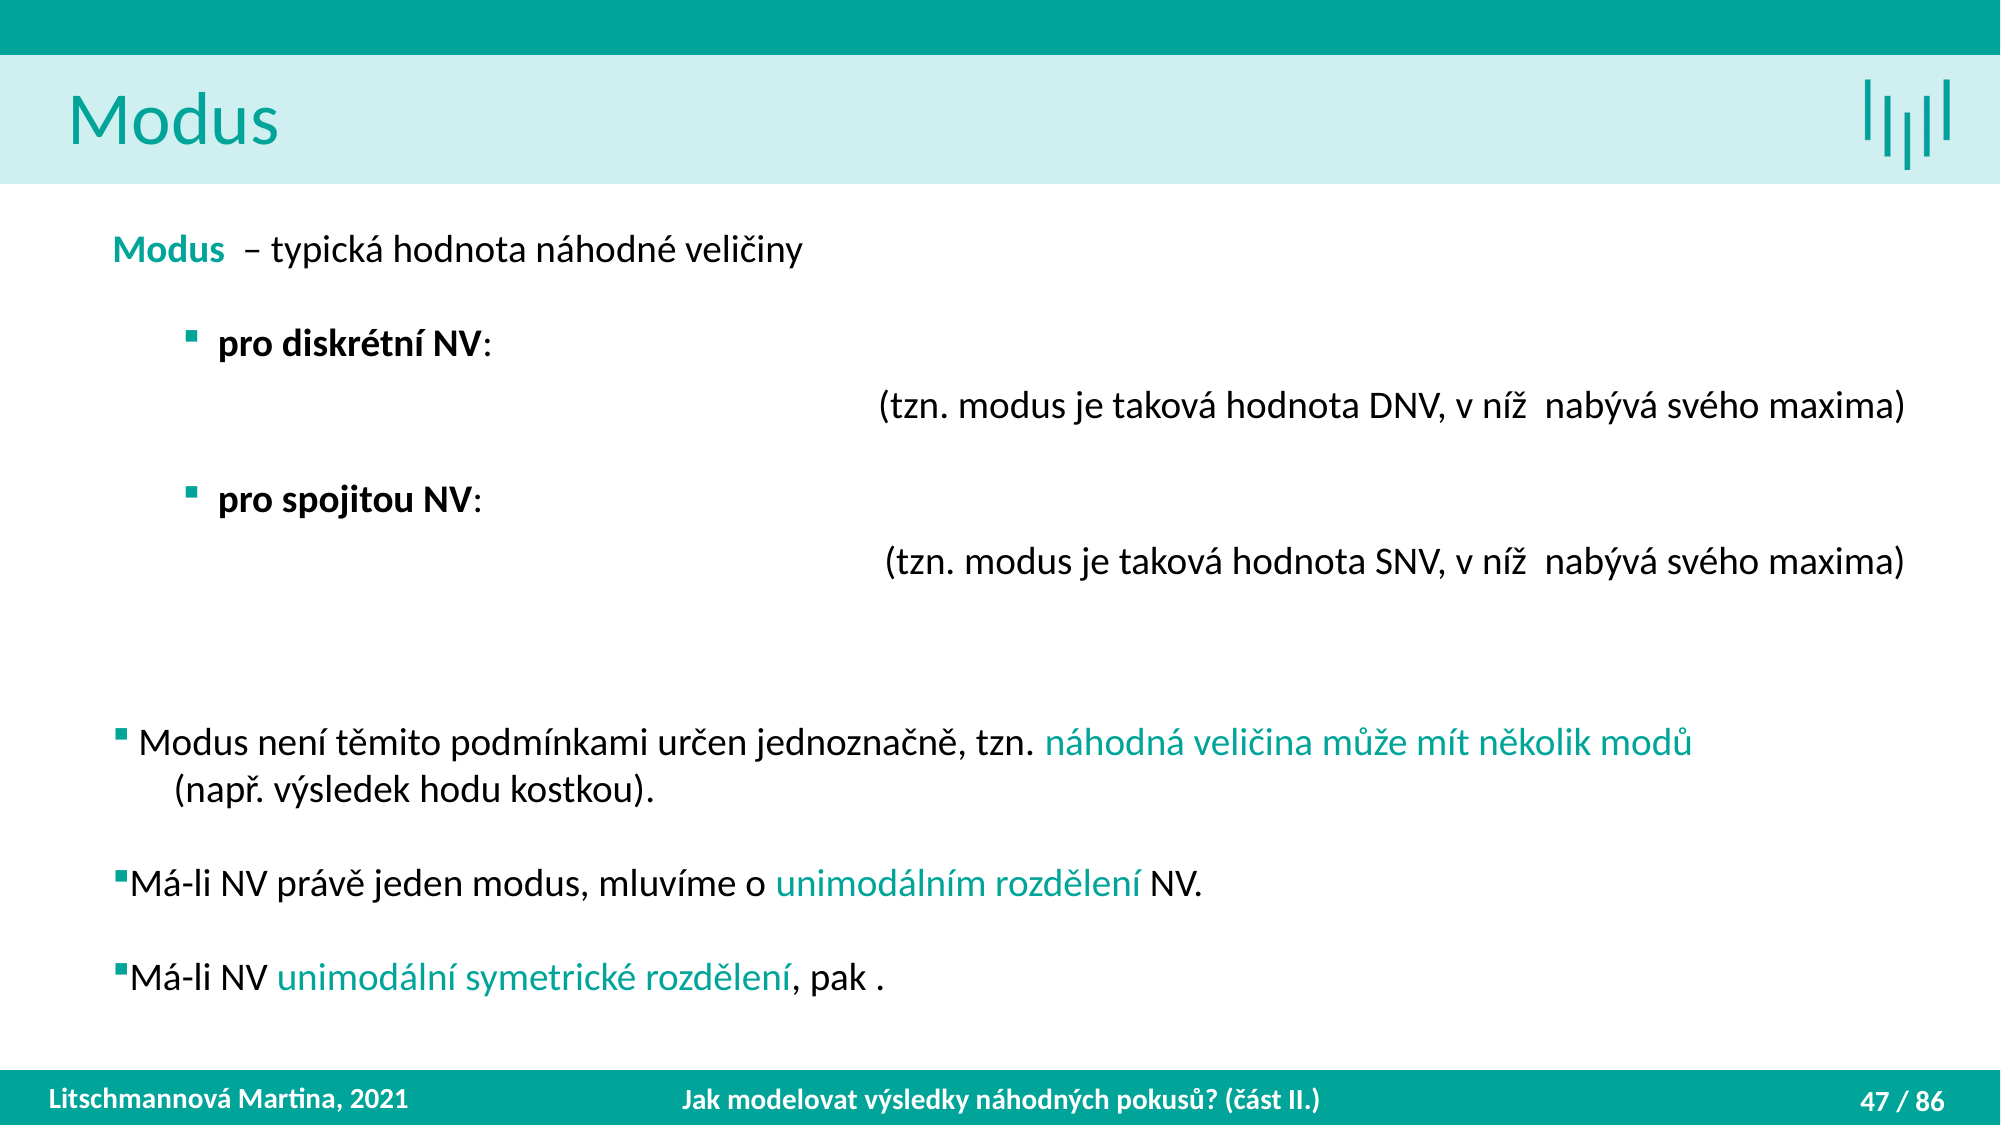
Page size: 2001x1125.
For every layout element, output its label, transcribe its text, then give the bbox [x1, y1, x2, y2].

list Modus [52, 59, 1835, 181]
footer Jak modelovat výsledky náhodných pokusů? (část II.) [664, 1070, 1340, 1125]
slide_number 47 / 86 [1509, 1072, 1960, 1125]
picture [1852, 69, 1960, 178]
slide_number Litschmannová Martina, 2021 [33, 1070, 484, 1124]
